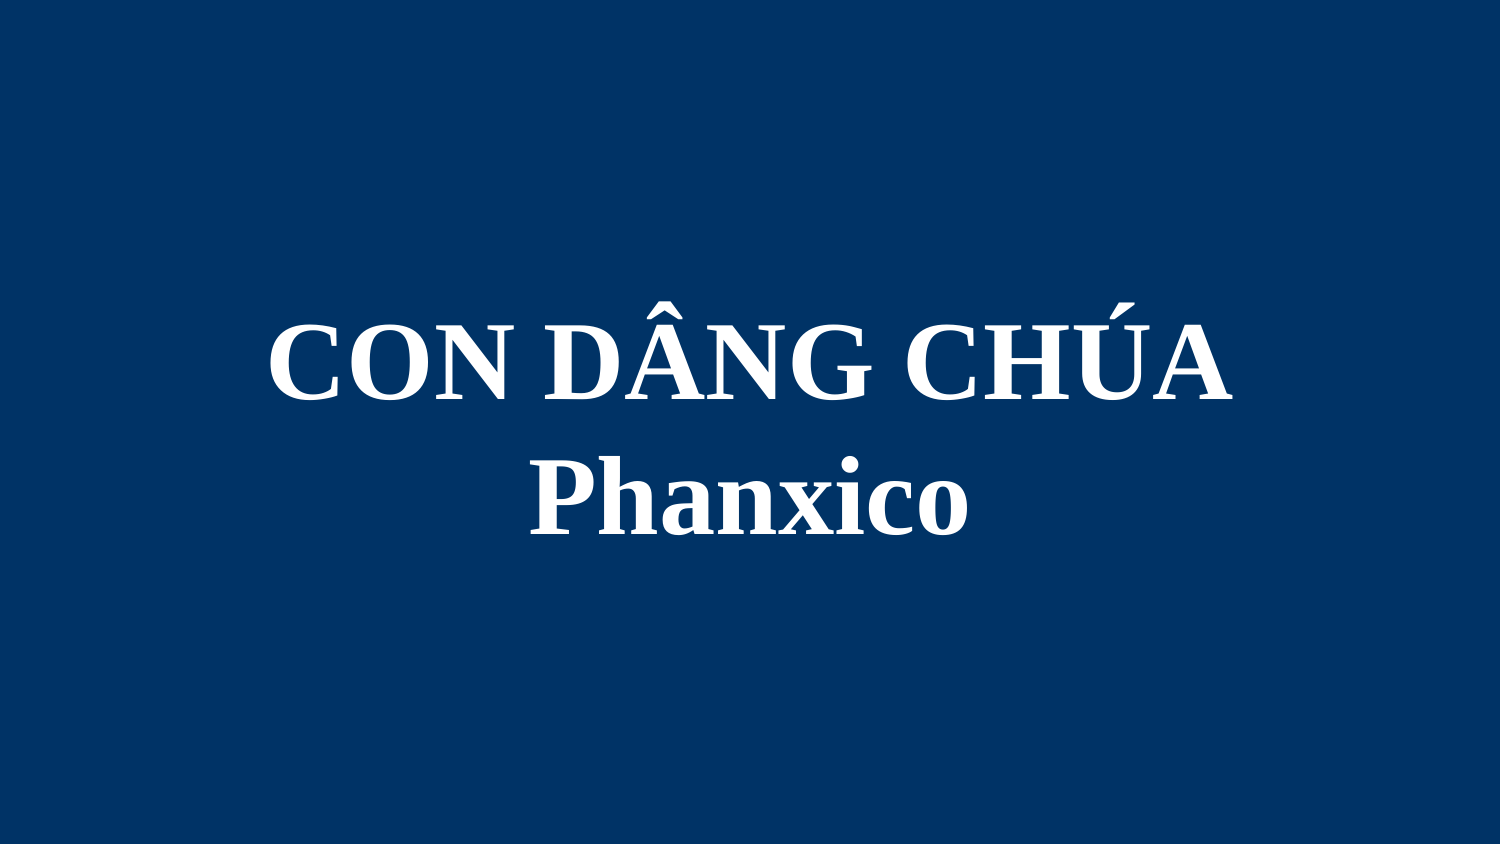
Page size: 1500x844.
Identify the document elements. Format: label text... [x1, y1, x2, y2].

title CON DÂNG CHÚA Phanxico [0, 0, 1500, 844]
